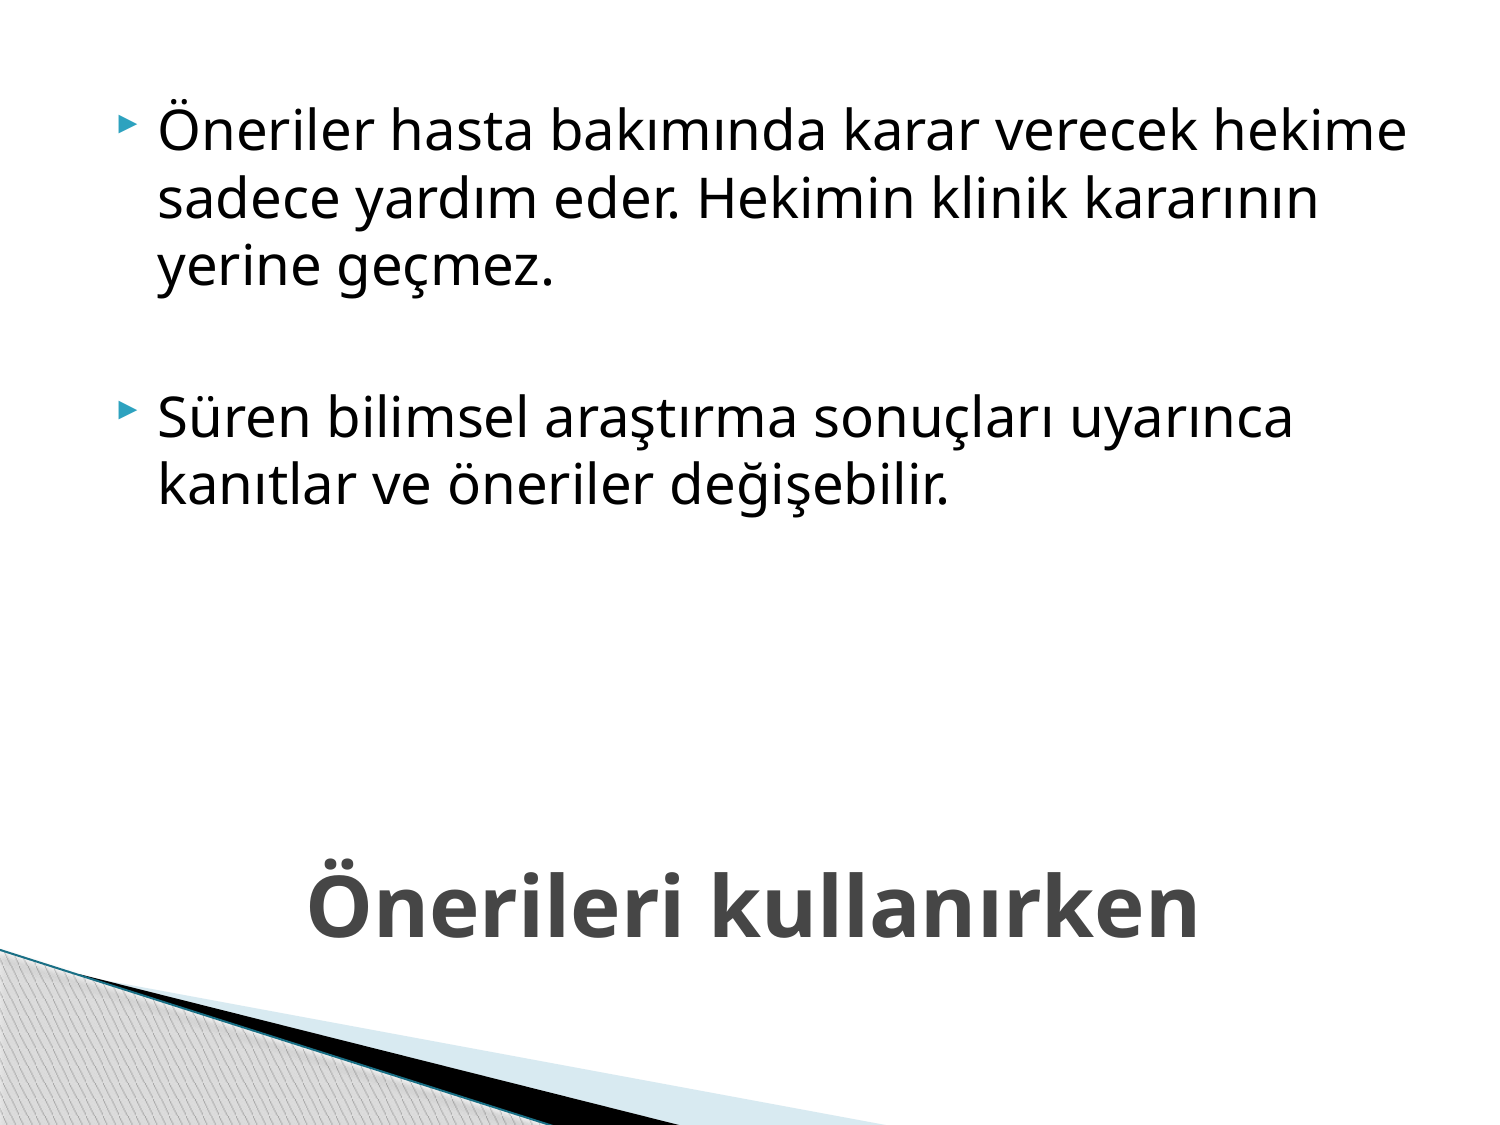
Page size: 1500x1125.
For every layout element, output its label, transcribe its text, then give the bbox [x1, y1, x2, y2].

list Öneriler hasta bakımında karar verecek hekime sadece yardım eder. Hekimin klinik kararının yerine geçmez. Süren bilimsel araştırma sonuçları uyarınca kanıtlar ve öneriler değişebilir. [82, 86, 1426, 775]
title Önerileri kullanırken [82, 817, 1425, 991]
